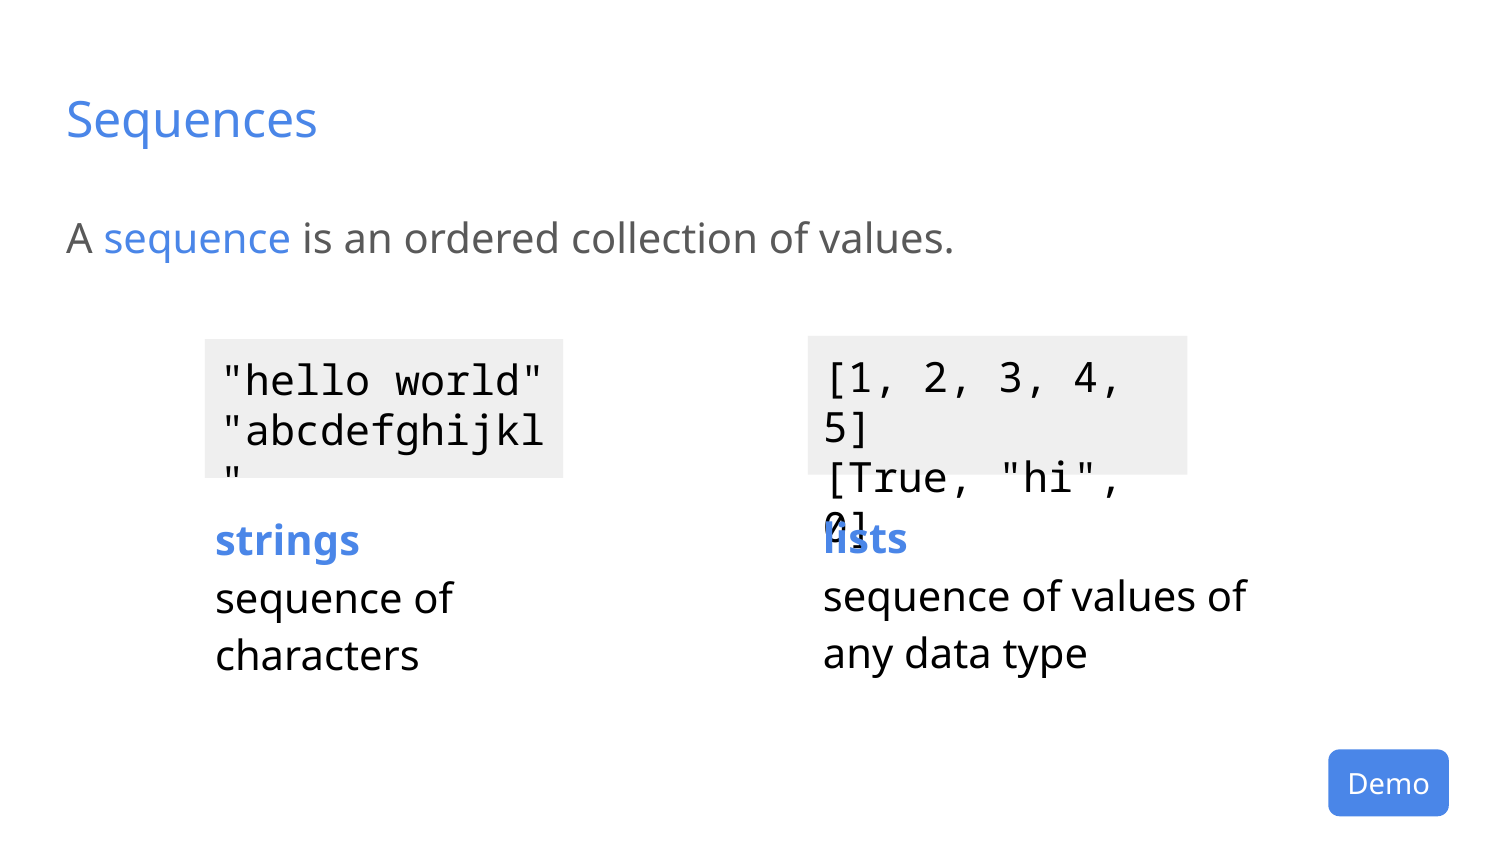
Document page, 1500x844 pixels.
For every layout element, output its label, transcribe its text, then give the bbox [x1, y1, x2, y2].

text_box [807, 335, 1301, 687]
text_box Demo [1328, 749, 1449, 817]
list A sequence is an ordered collection of values. [51, 189, 1242, 253]
title Sequences [51, 72, 1449, 167]
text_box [199, 339, 564, 684]
